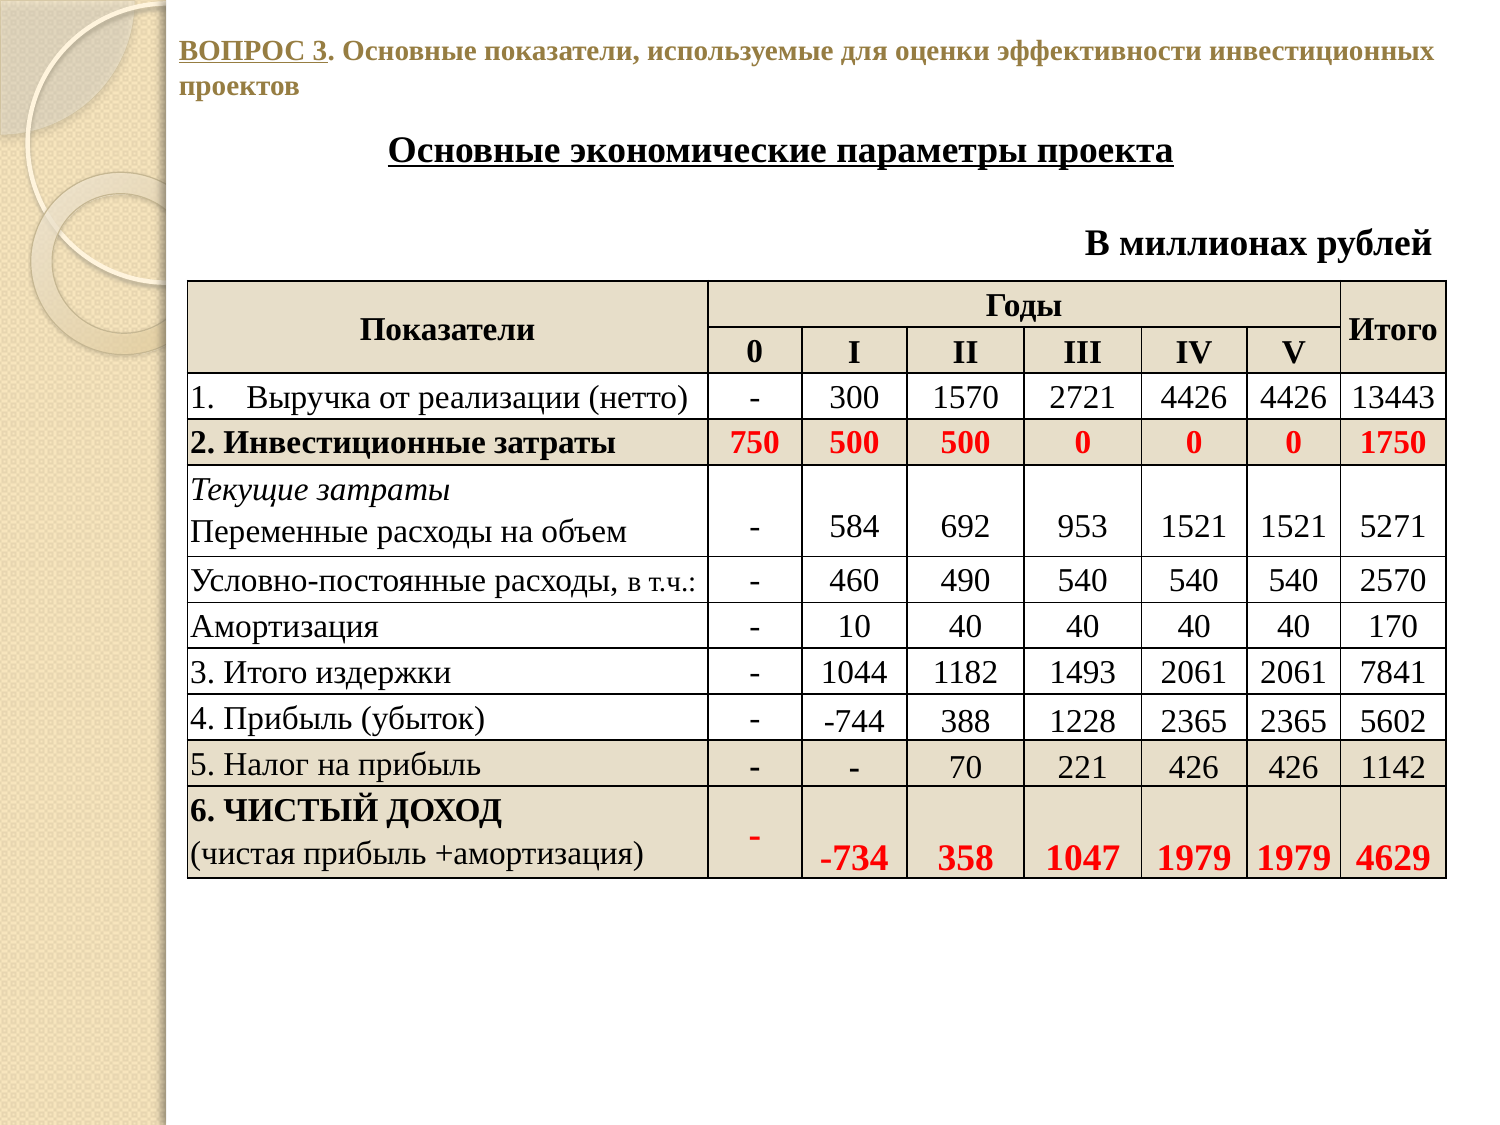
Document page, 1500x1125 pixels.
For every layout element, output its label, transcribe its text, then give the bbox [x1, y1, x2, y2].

table_cell 3. Итого издержки [188, 649, 707, 693]
text_box В миллионах рублей [996, 210, 1465, 271]
table_cell 40 [1248, 603, 1340, 647]
table_cell 4426 [1248, 374, 1340, 418]
table_cell 221 [1025, 741, 1141, 785]
table_cell 5. Налог на прибыль [188, 741, 707, 785]
table_cell -744 [803, 695, 906, 739]
table_cell 6. ЧИСТЫЙ ДОХОД (чистая прибыль +амортизация) [188, 787, 707, 877]
table_header Годы [709, 282, 1340, 326]
table_cell 388 [908, 695, 1023, 739]
table_cell - [709, 603, 801, 647]
table_cell 2061 [1142, 649, 1246, 693]
table_cell IV [1142, 328, 1246, 372]
table_cell 2570 [1341, 557, 1445, 602]
table_cell 10 [803, 603, 906, 647]
table_cell 500 [908, 420, 1023, 464]
table_cell -734 [803, 787, 906, 877]
table_cell 5602 [1341, 695, 1445, 739]
table_cell 40 [1025, 603, 1141, 647]
table_cell 1182 [908, 649, 1023, 693]
table_cell 1979 [1142, 787, 1246, 877]
table_cell 40 [908, 603, 1023, 647]
table_cell - [709, 374, 801, 418]
table_cell 1521 [1248, 466, 1340, 556]
table_cell Амортизация [188, 603, 707, 647]
table_cell 426 [1142, 741, 1246, 785]
table_cell 7841 [1341, 649, 1445, 693]
table_cell 2365 [1248, 695, 1340, 739]
table_cell 4426 [1142, 374, 1246, 418]
table_cell 1750 [1341, 420, 1445, 464]
table_cell - [709, 695, 801, 739]
table_header Показатели [188, 282, 707, 372]
table_header Итого [1341, 282, 1445, 372]
table_cell 584 [803, 466, 906, 556]
table_cell 4629 [1341, 787, 1445, 877]
table_cell 0 [1248, 420, 1340, 464]
table_cell 1142 [1341, 741, 1445, 785]
table_cell 0 [709, 328, 801, 372]
table_cell Условно-постоянные расходы, в т.ч.: [188, 557, 707, 602]
table_cell 2. Инвестиционные затраты [188, 420, 707, 464]
table_cell 300 [803, 374, 906, 418]
table_cell V [1248, 328, 1340, 372]
table_cell 1979 [1248, 787, 1340, 877]
table_cell Выручка от реализации (нетто) [188, 374, 707, 418]
table_cell - [709, 787, 801, 877]
table_cell 2061 [1248, 649, 1340, 693]
table_cell 2365 [1142, 695, 1246, 739]
table_cell 1228 [1025, 695, 1141, 739]
table_cell 358 [908, 787, 1023, 877]
table_cell Текущие затраты Переменные расходы на объем [188, 466, 707, 556]
table_cell - [803, 741, 906, 785]
table_cell 0 [1142, 420, 1246, 464]
table_cell 1044 [803, 649, 906, 693]
table_cell - [709, 649, 801, 693]
table_cell I [803, 328, 906, 372]
table_cell 2721 [1025, 374, 1141, 418]
table_cell 540 [1248, 557, 1340, 602]
table_cell 40 [1142, 603, 1246, 647]
table_cell 750 [709, 420, 801, 464]
table_cell 490 [908, 557, 1023, 602]
table_cell 460 [803, 557, 906, 602]
text_box Основные экономические параметры проекта [164, 117, 1325, 258]
table_cell 13443 [1341, 374, 1445, 418]
table_cell 1047 [1025, 787, 1141, 877]
table_cell 170 [1341, 603, 1445, 647]
table_cell 540 [1025, 557, 1141, 602]
table_cell 5271 [1341, 466, 1445, 556]
table_cell 1570 [908, 374, 1023, 418]
table_cell 692 [908, 466, 1023, 556]
table_cell 426 [1248, 741, 1340, 785]
text_box ВОПРОС 3. Основные показатели, используемые для оценки эффективности инвестиционных проектов [163, 23, 1500, 109]
table_cell 4. Прибыль (убыток) [188, 695, 707, 739]
table_cell 500 [803, 420, 906, 464]
table_cell 1521 [1142, 466, 1246, 556]
table_cell 70 [908, 741, 1023, 785]
table_cell 1493 [1025, 649, 1141, 693]
table_cell - [709, 741, 801, 785]
table_cell II [908, 328, 1023, 372]
table_cell 0 [1025, 420, 1141, 464]
table_cell 540 [1142, 557, 1246, 602]
table_cell - [709, 466, 801, 556]
table_cell III [1025, 328, 1141, 372]
table_cell 953 [1025, 466, 1141, 556]
table_cell - [709, 557, 801, 602]
